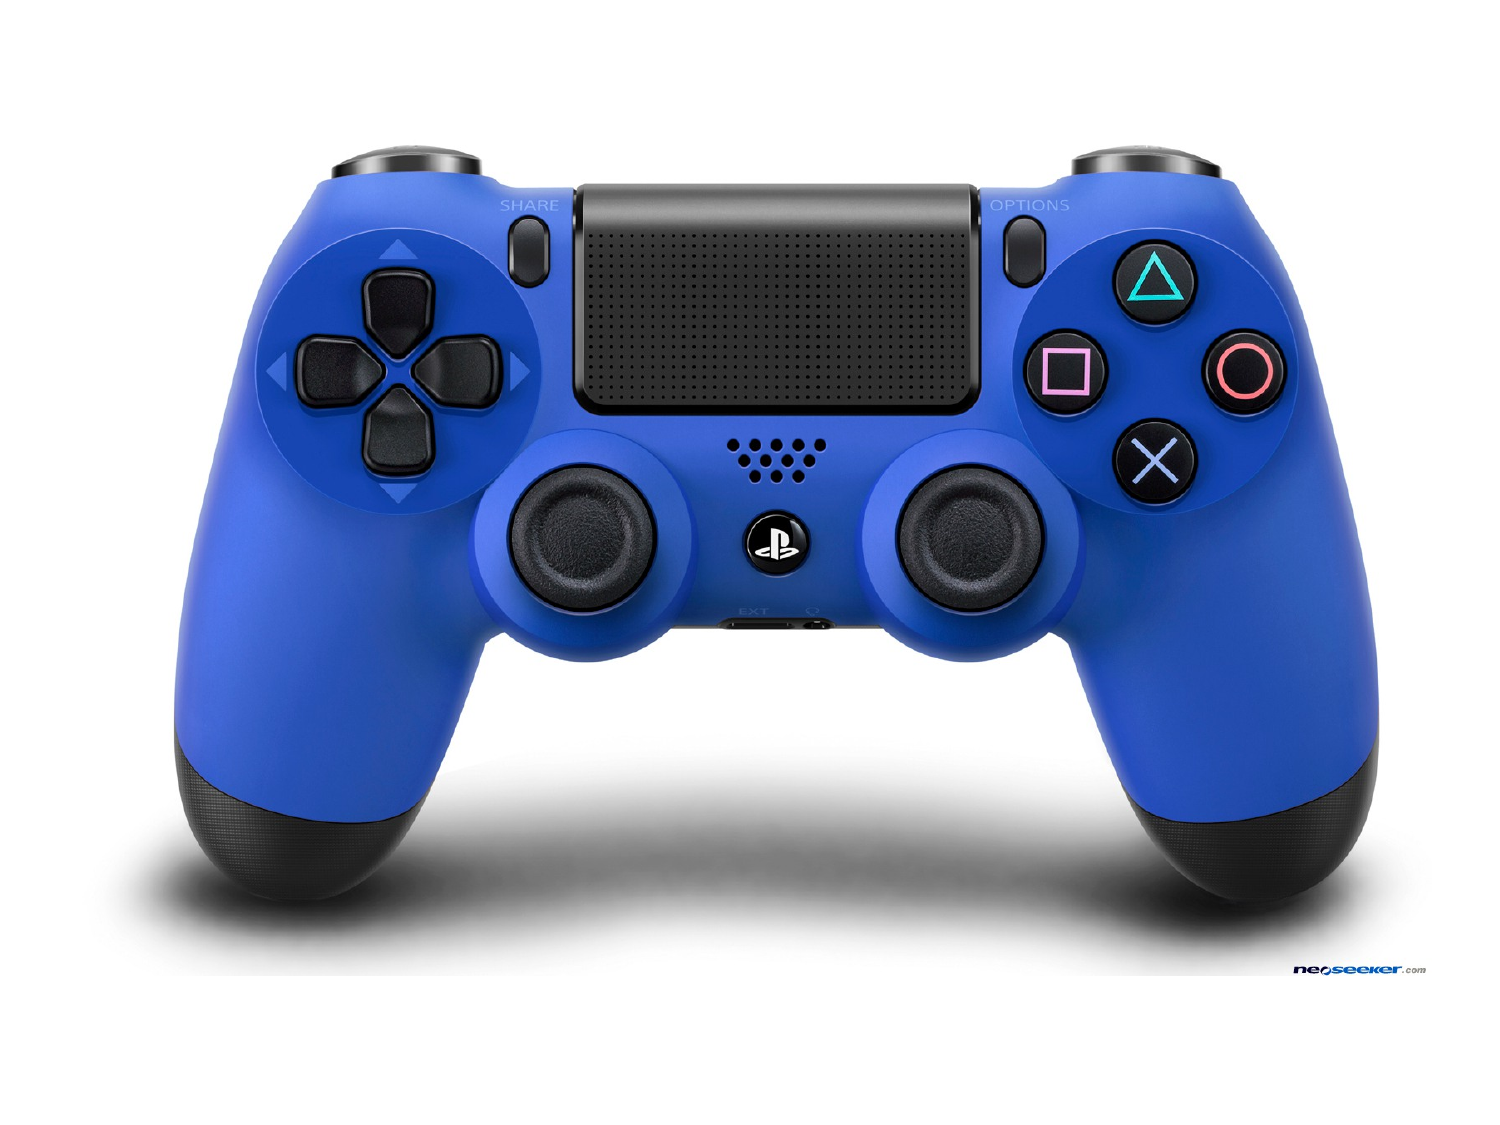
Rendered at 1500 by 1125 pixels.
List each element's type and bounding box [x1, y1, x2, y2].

picture [74, 105, 1432, 976]
